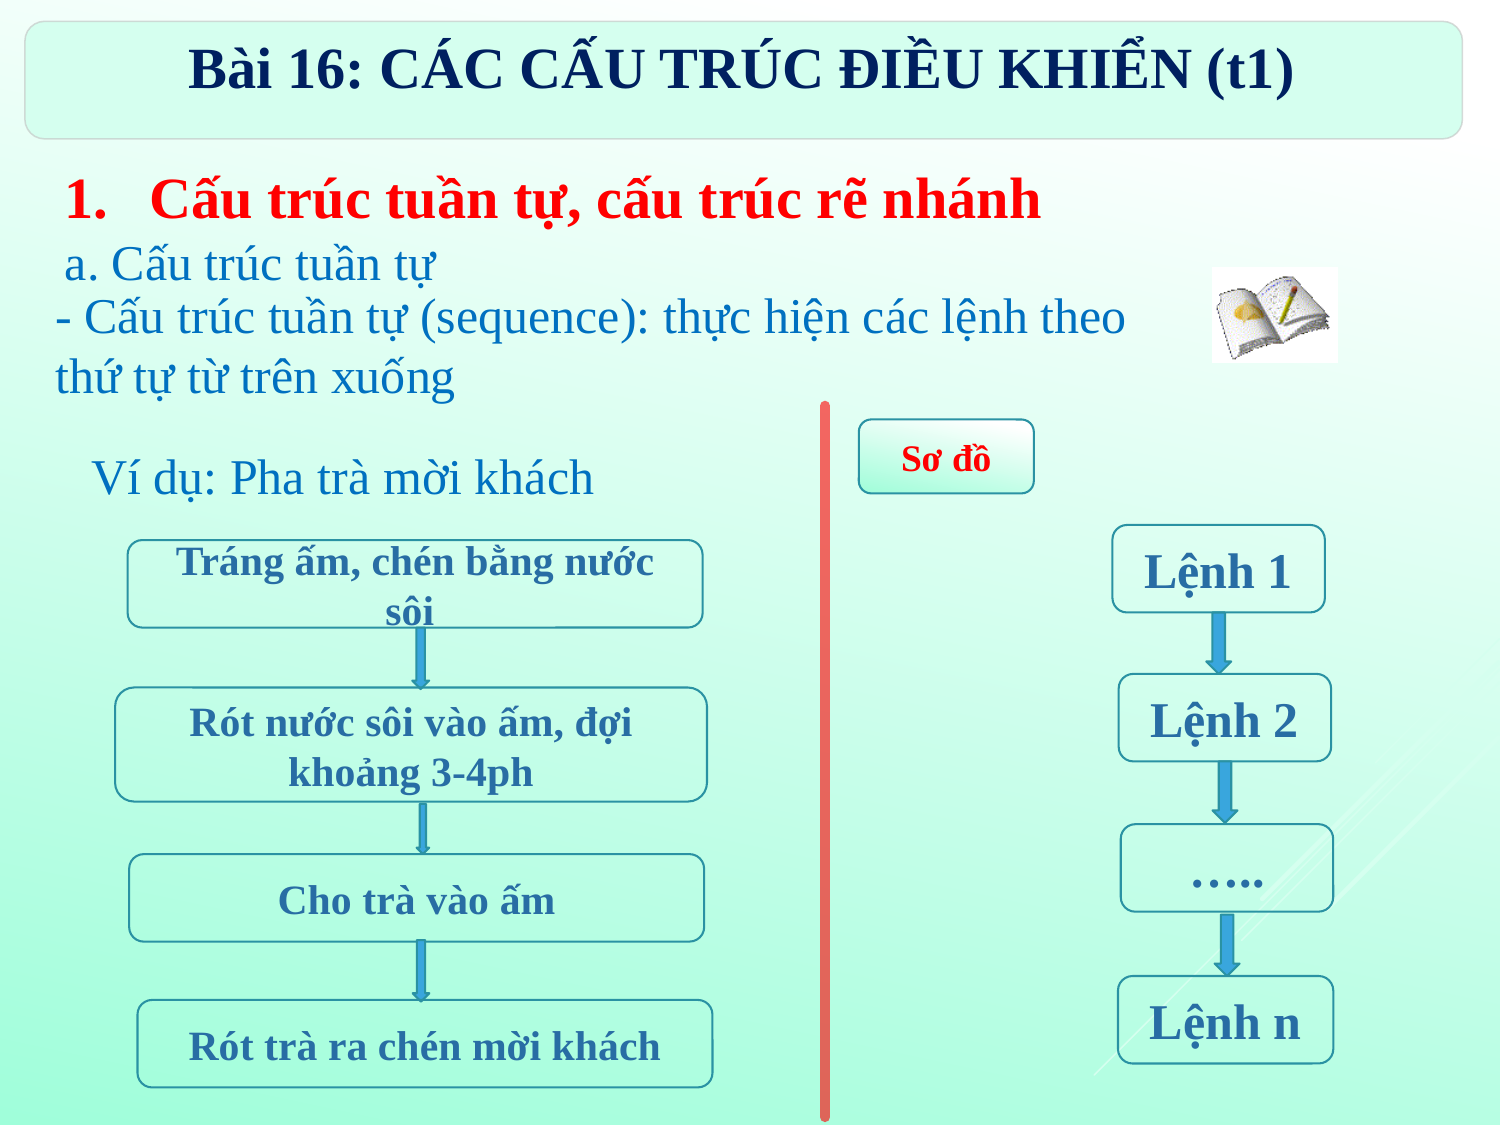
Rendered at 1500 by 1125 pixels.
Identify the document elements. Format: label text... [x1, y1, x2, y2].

picture [1212, 267, 1338, 363]
text_box - Cấu trúc tuần tự (sequence): thực hiện các lệnh theo thứ tự từ trên xuống [40, 275, 1216, 411]
text_box Rót nước sôi vào ấm, đợi khoảng 3-4ph [114, 686, 709, 803]
text_box Ví dụ: Pha trà mời khách [76, 437, 713, 512]
text_box Cho trà vào ấm [128, 853, 706, 943]
text_box [415, 803, 431, 853]
text_box Lệnh 1 [1111, 523, 1326, 614]
text_box ….. [1119, 823, 1335, 913]
text_box Cấu trúc tuần tự, cấu trúc rẽ nhánh [49, 153, 1113, 238]
text_box [1205, 611, 1233, 675]
text_box Tráng ấm, chén bằng nước sôi [126, 539, 704, 629]
text_box Lệnh n [1116, 974, 1335, 1065]
text_box [411, 939, 431, 998]
text_box a. Cấu trúc tuần tự [50, 223, 1225, 299]
text_box Bài 16: CÁC CẤU TRÚC ĐIỀU KHIỂN (t1) [76, 23, 1407, 108]
text_box Lệnh 2 [1117, 672, 1333, 763]
text_box [1211, 760, 1239, 824]
text_box Rót trà ra chén mời khách [136, 998, 714, 1089]
text_box [411, 626, 431, 686]
text_box [1213, 913, 1241, 977]
text_box [24, 20, 1464, 140]
text_box Sơ đồ [857, 418, 1035, 495]
